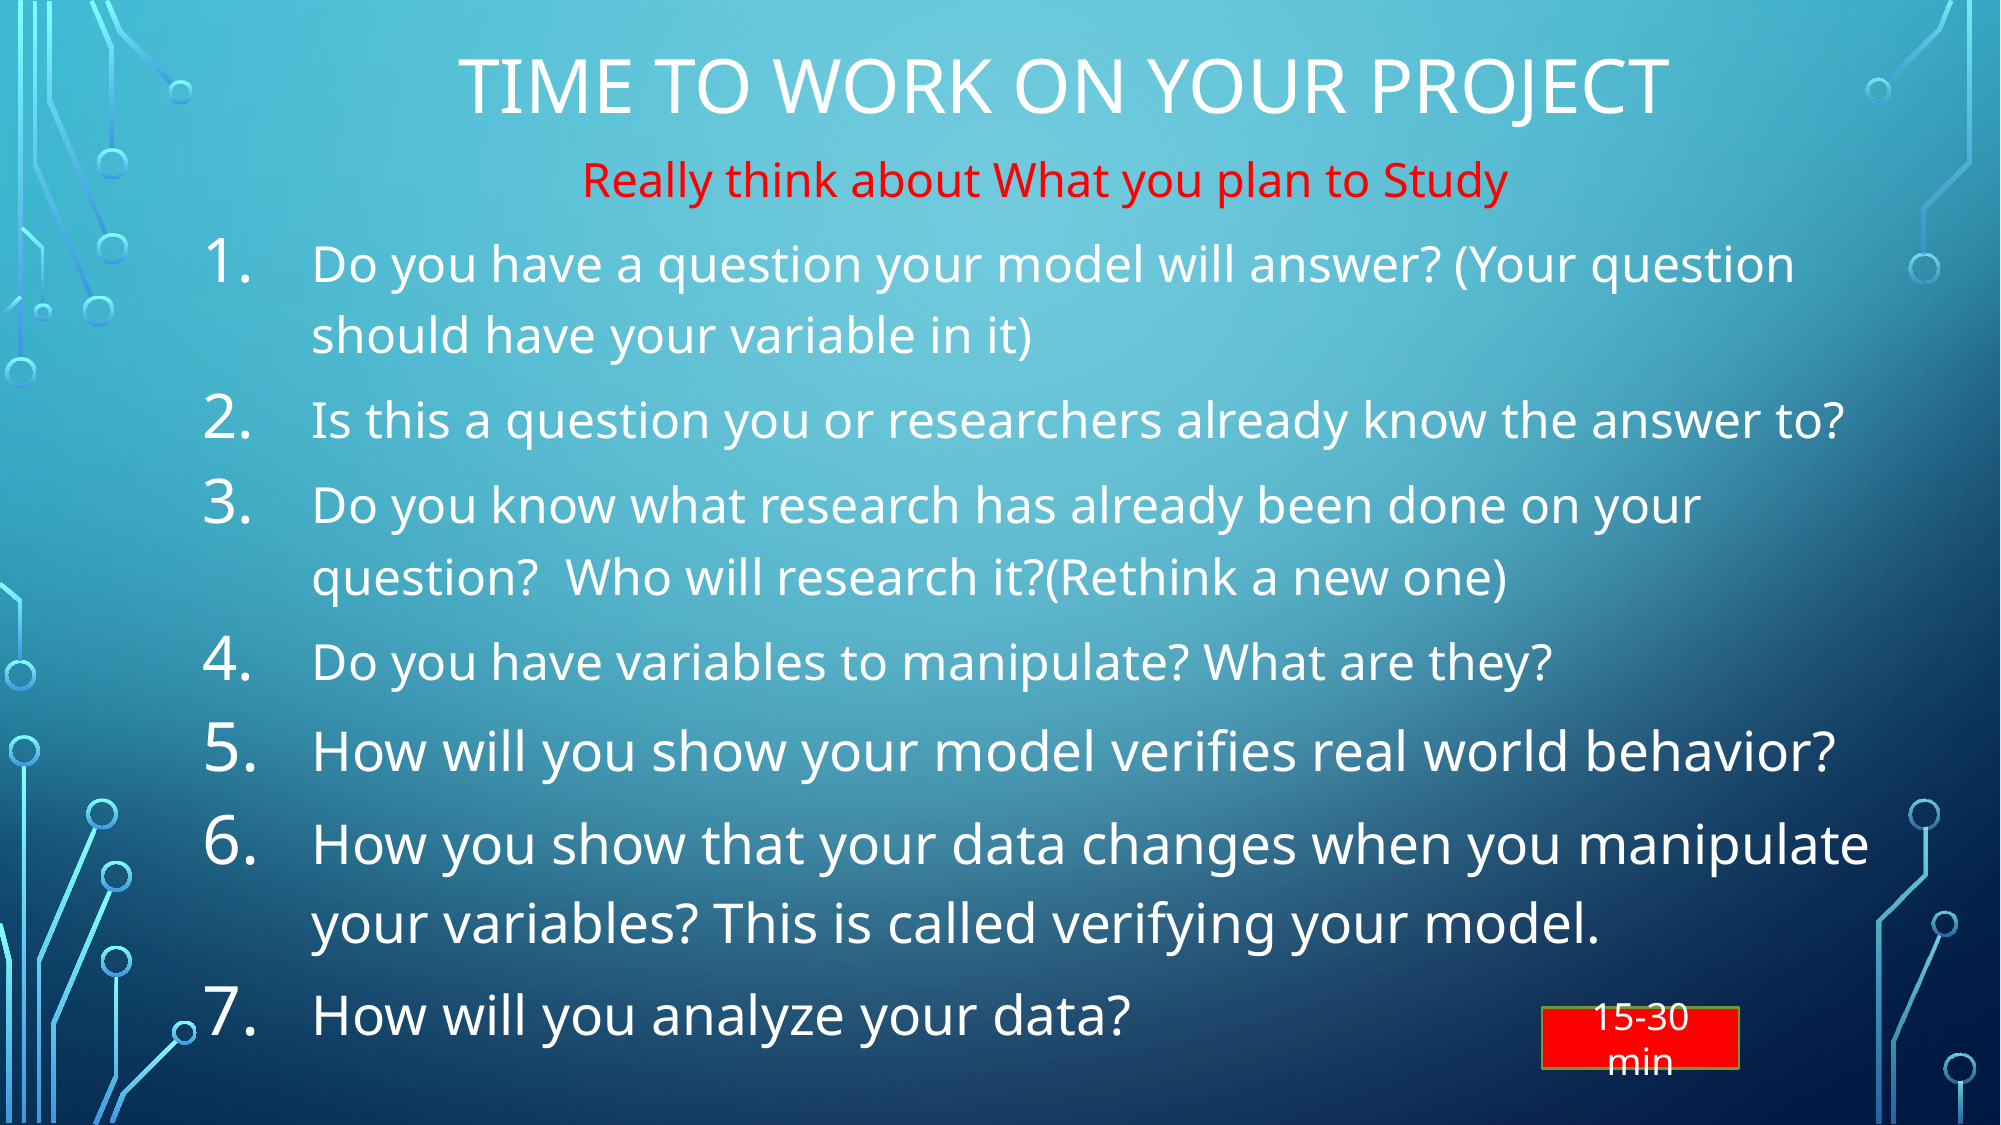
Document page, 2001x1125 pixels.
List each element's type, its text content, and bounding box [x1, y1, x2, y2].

title Time to work on your project [251, 26, 1877, 131]
text_box 15-30 min [1541, 1006, 1740, 1070]
list Really think about What you plan to Study Do you have a question your model will answer? (Your question should have your variable in it) Is this a question you or researchers already know the answer to? Do you know what research has already been done on your question? Who will research it?(Rethink a new one) Do you have variables to manipulate? What are they? How will you show your model verifies real world behavior? How you show that your data changes when you manipulate your variables? This is called verifying your model. How will you analyze your data? [187, 131, 1903, 1060]
